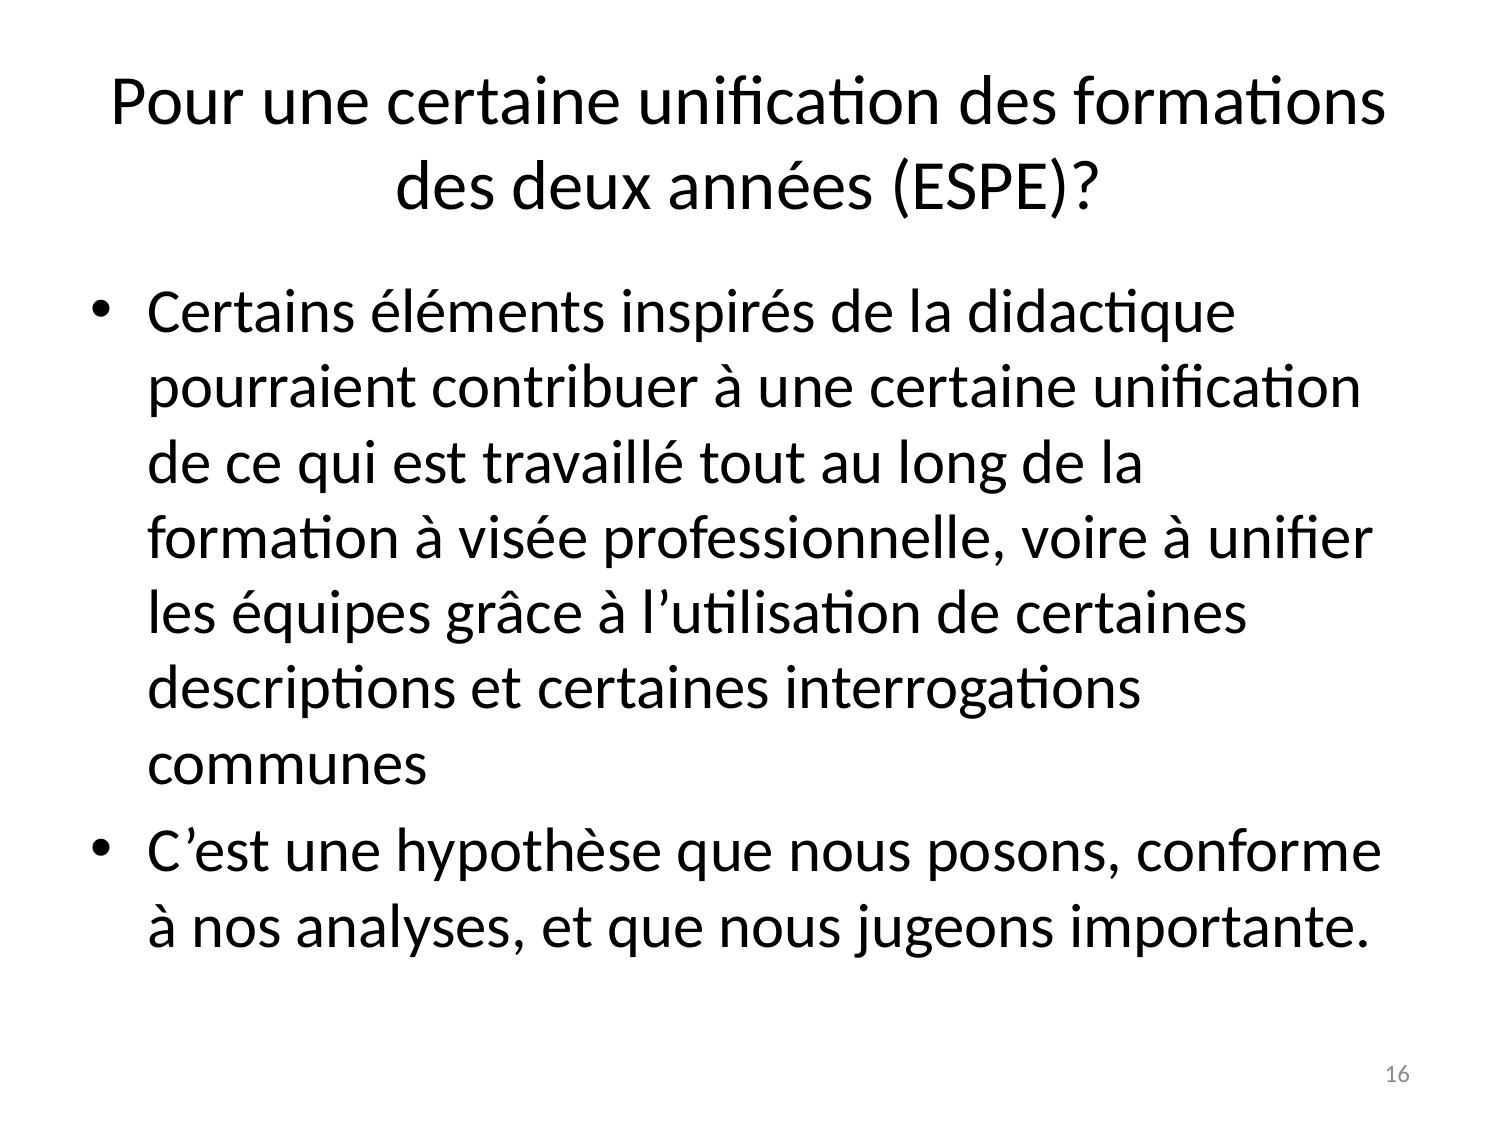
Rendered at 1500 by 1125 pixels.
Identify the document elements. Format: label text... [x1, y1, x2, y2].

list Certains éléments inspirés de la didactique pourraient contribuer à une certaine unification de ce qui est travaillé tout au long de la formation à visée professionnelle, voire à unifier les équipes grâce à l’utilisation de certaines descriptions et certaines interrogations communes C’est une hypothèse que nous posons, conforme à nos analyses, et que nous jugeons importante. [75, 262, 1425, 1005]
slide_number 16 [1074, 1042, 1425, 1103]
title Pour une certaine unification des formations des deux années (ESPE)? [75, 45, 1425, 233]
